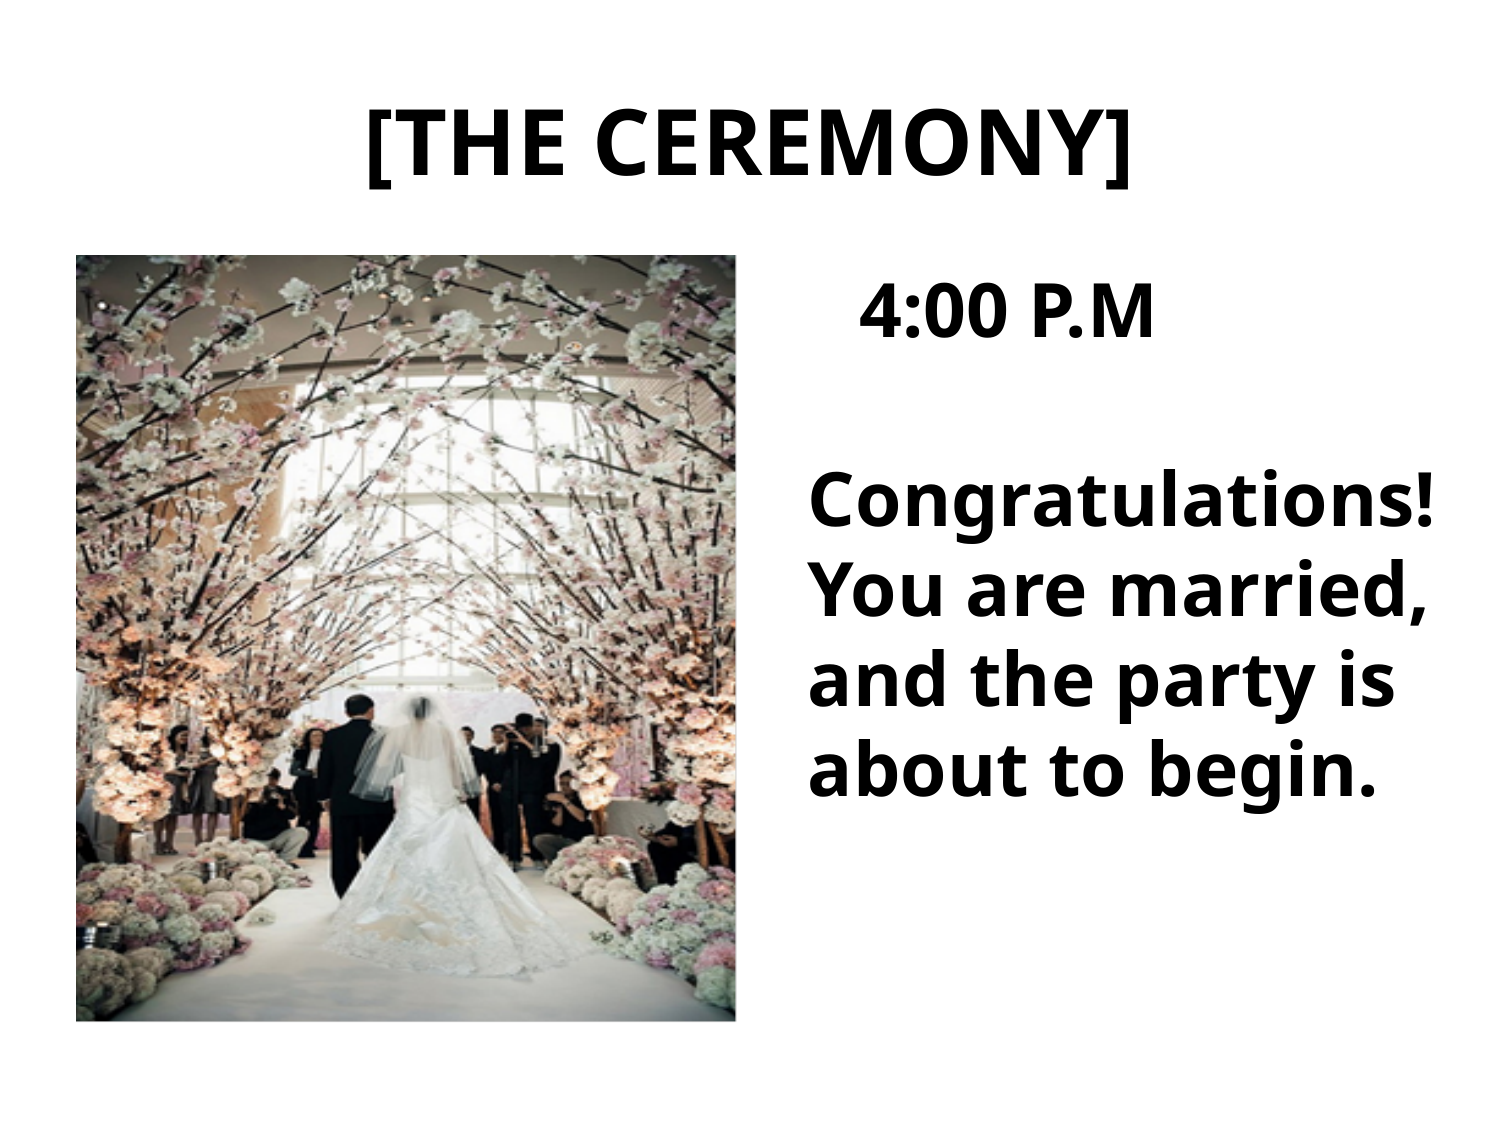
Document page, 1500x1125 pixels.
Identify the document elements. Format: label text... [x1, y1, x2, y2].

text_box 4:00 P.M [844, 255, 1294, 361]
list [76, 255, 739, 1024]
title [THE CEREMONY] [75, 45, 1425, 233]
text_box Congratulations! You are married, and the party is about to begin. [793, 444, 1455, 820]
